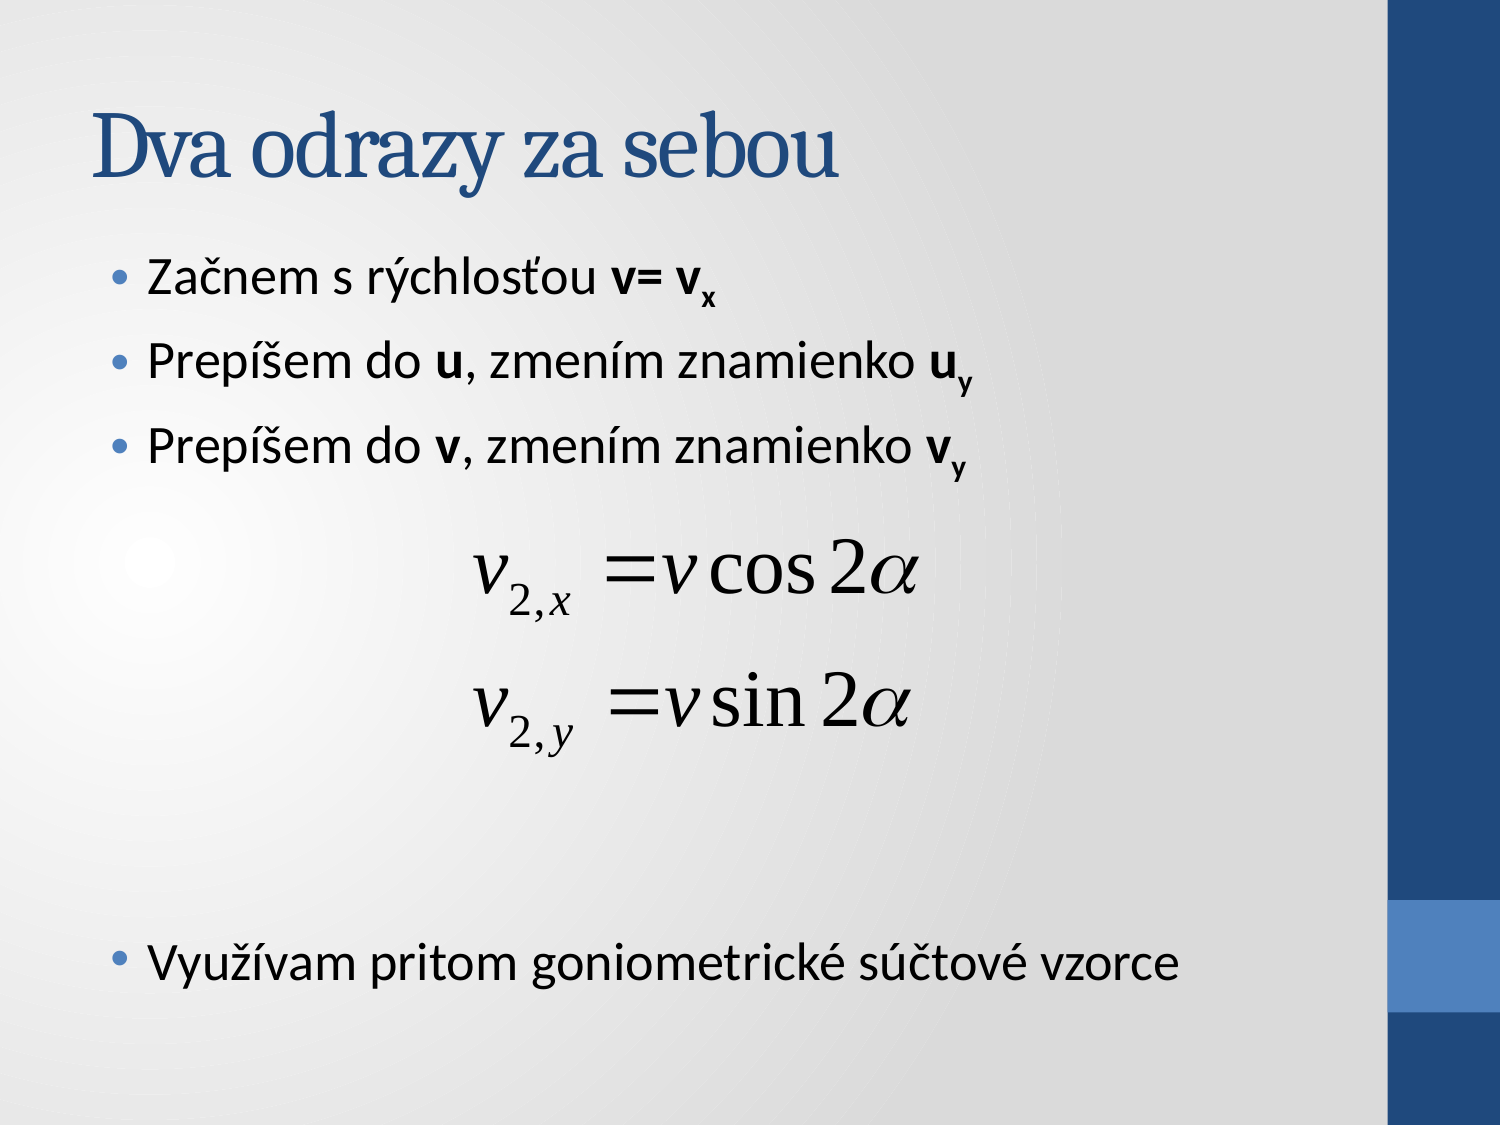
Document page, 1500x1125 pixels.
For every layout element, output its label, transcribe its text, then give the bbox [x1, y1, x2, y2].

list Začnem s rýchlosťou v= vx Prepíšem do u, zmením znamienko uy Prepíšem do v, zmením znamienko vy Využívam pritom goniometrické súčtové vzorce [76, 232, 1327, 1102]
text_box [461, 514, 939, 775]
title Dva odrazy za sebou [75, 45, 1325, 233]
